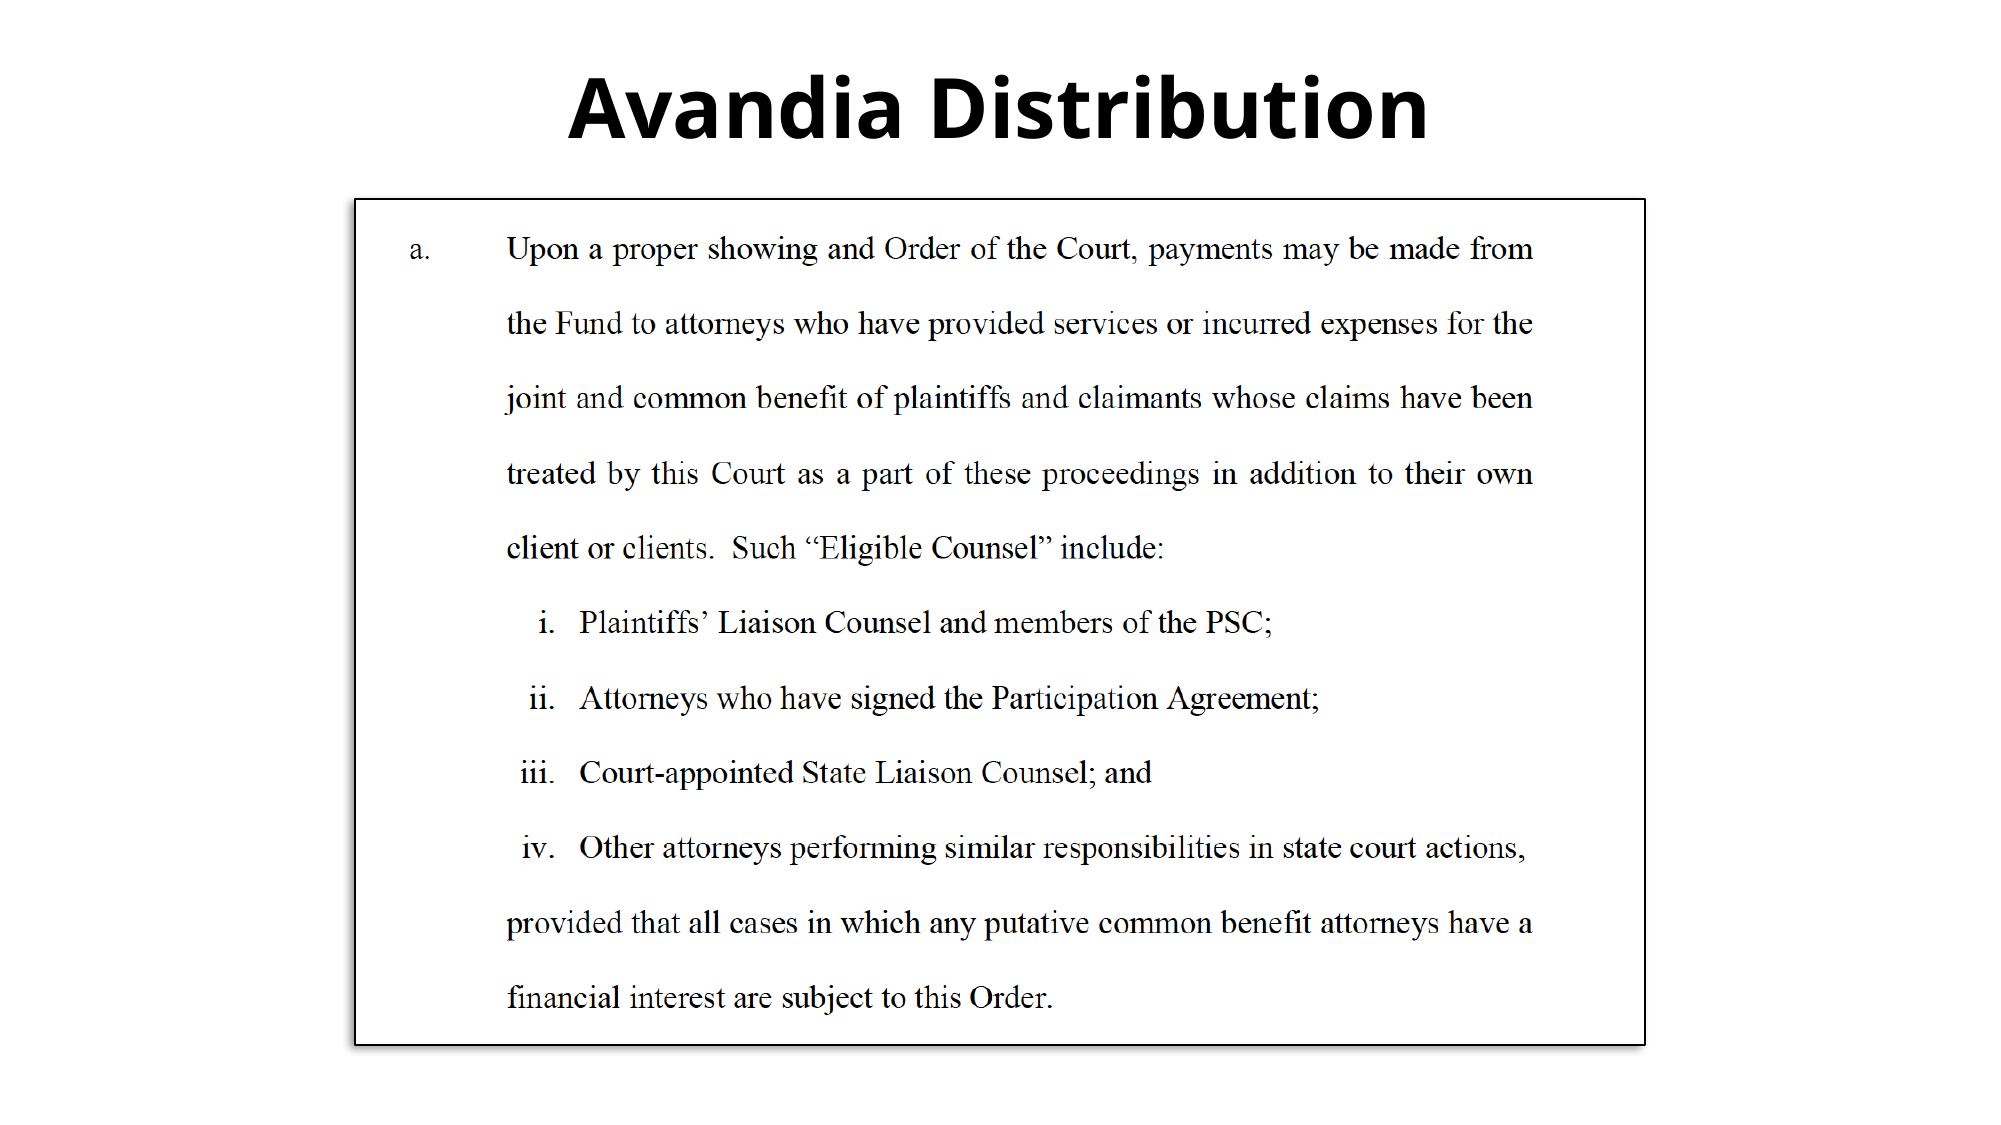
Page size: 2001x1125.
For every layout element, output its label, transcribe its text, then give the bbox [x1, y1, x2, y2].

title Avandia Distribution [137, 3, 1863, 221]
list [356, 200, 1644, 1044]
